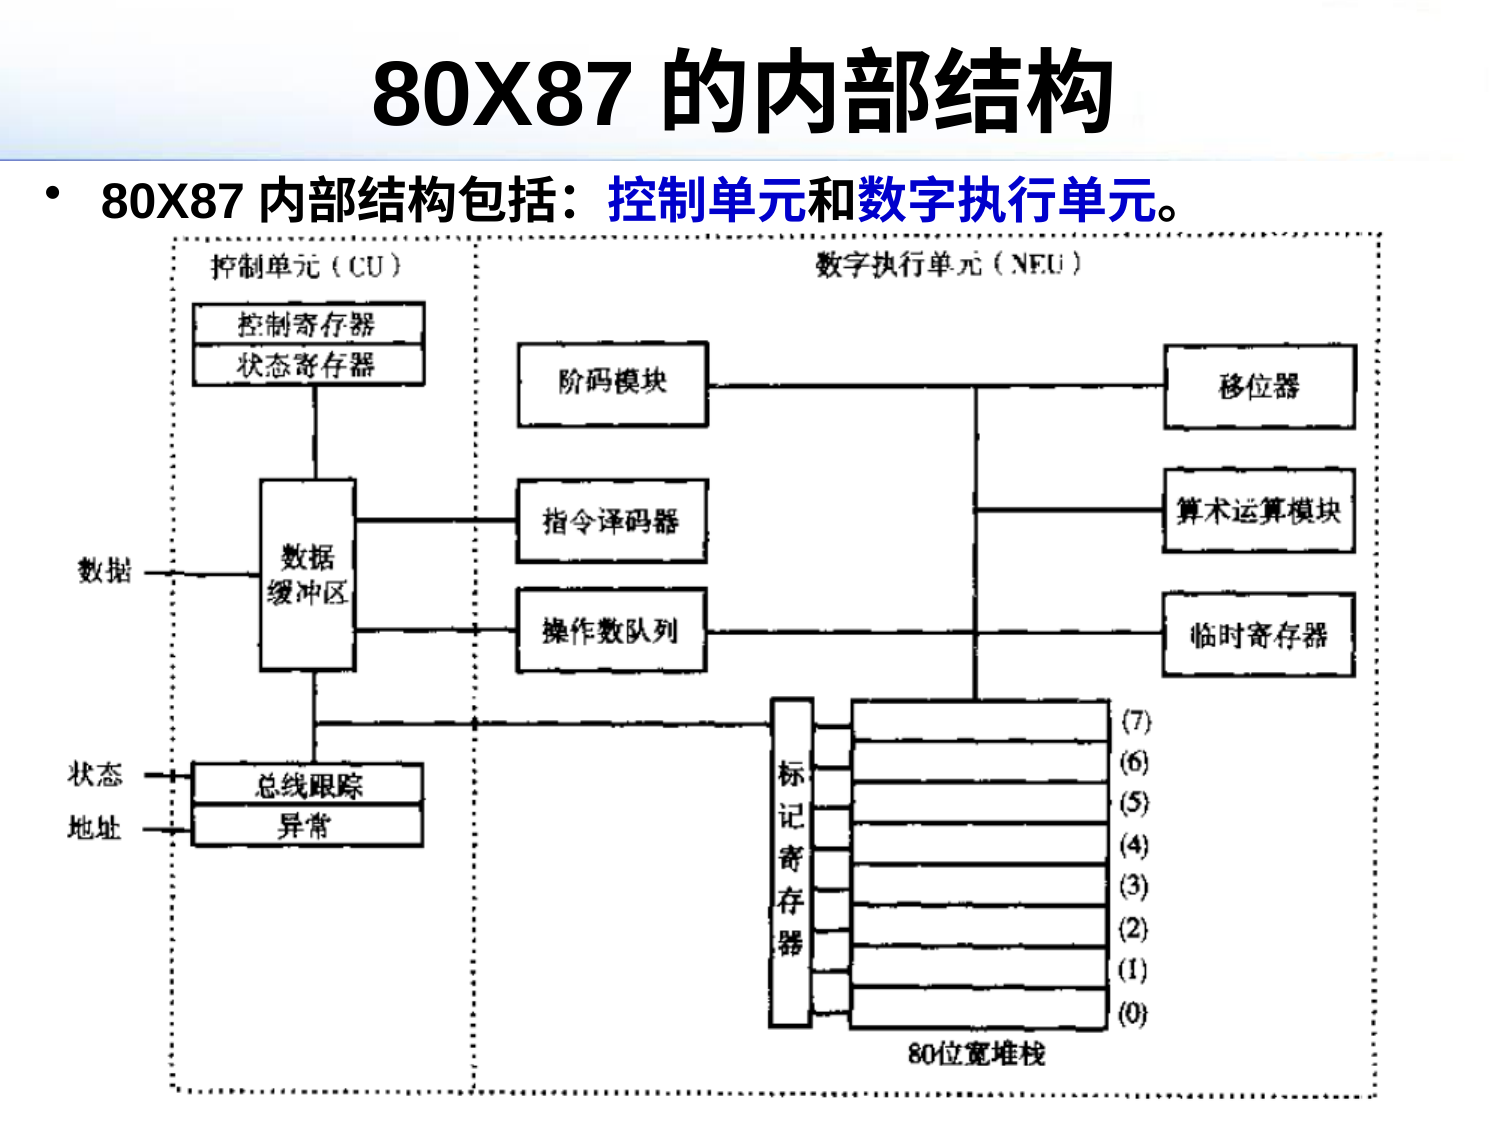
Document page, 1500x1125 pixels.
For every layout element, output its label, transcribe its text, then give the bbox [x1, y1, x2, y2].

title 80X87的内部结构 [29, 31, 1459, 147]
list 80X87内部结构包括：控制单元和数字执行单元。 [29, 160, 1459, 244]
picture [0, 0, 1500, 161]
picture [59, 231, 1385, 1108]
